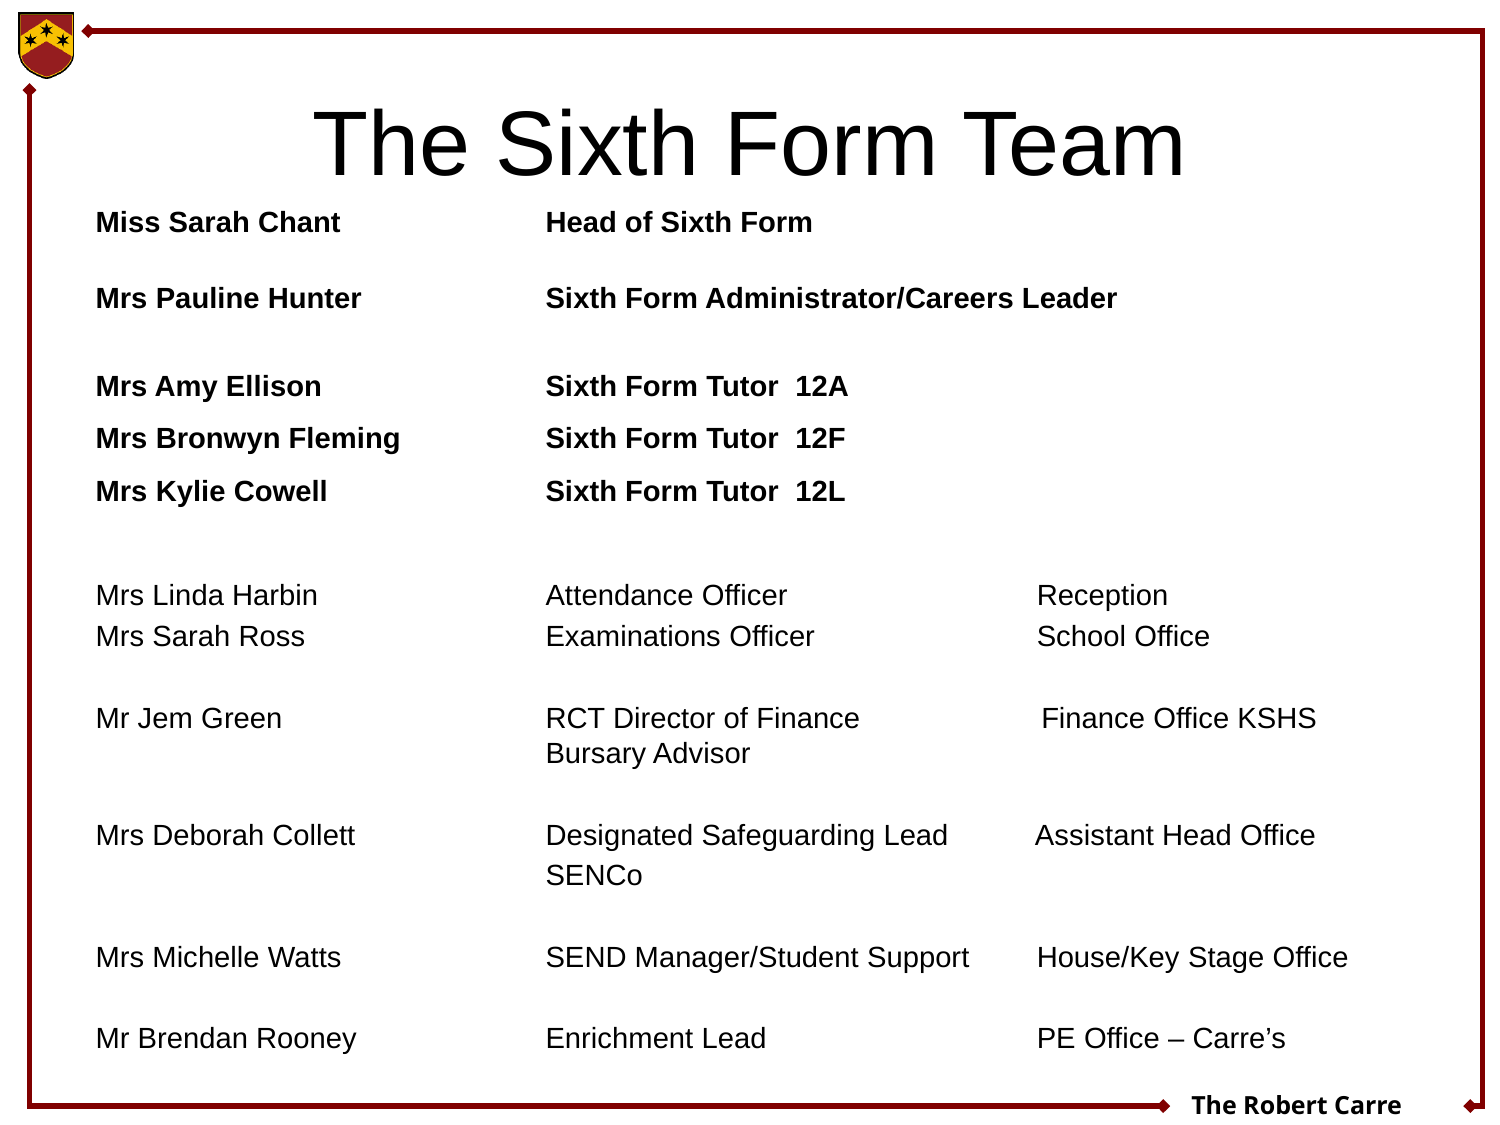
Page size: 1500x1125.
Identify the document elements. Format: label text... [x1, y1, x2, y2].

picture [18, 12, 74, 79]
title The Sixth Form Team [75, 45, 1425, 233]
list Miss Sarah Chant Head of Sixth Form Mrs Pauline Hunter Sixth Form Administrator/Careers Leader Mrs Amy Ellison Sixth Form Tutor 12A Mrs Bronwyn Fleming Sixth Form Tutor 12F Mrs Kylie Cowell Sixth Form Tutor 12L Mrs Linda Harbin Attendance Officer Reception Mrs Sarah Ross Examinations Officer School Office Mr Jem Green RCT Director of Finance Finance Office KSHS Bursary Advisor Mrs Deborah Collett Designated Safeguarding Lead Assistant Head Office SENCo Mrs Michelle Watts SEND Manager/Student Support House/Key Stage Office Mr Brendan Rooney Enrichment Lead PE Office – Carre’s [80, 196, 1431, 1070]
